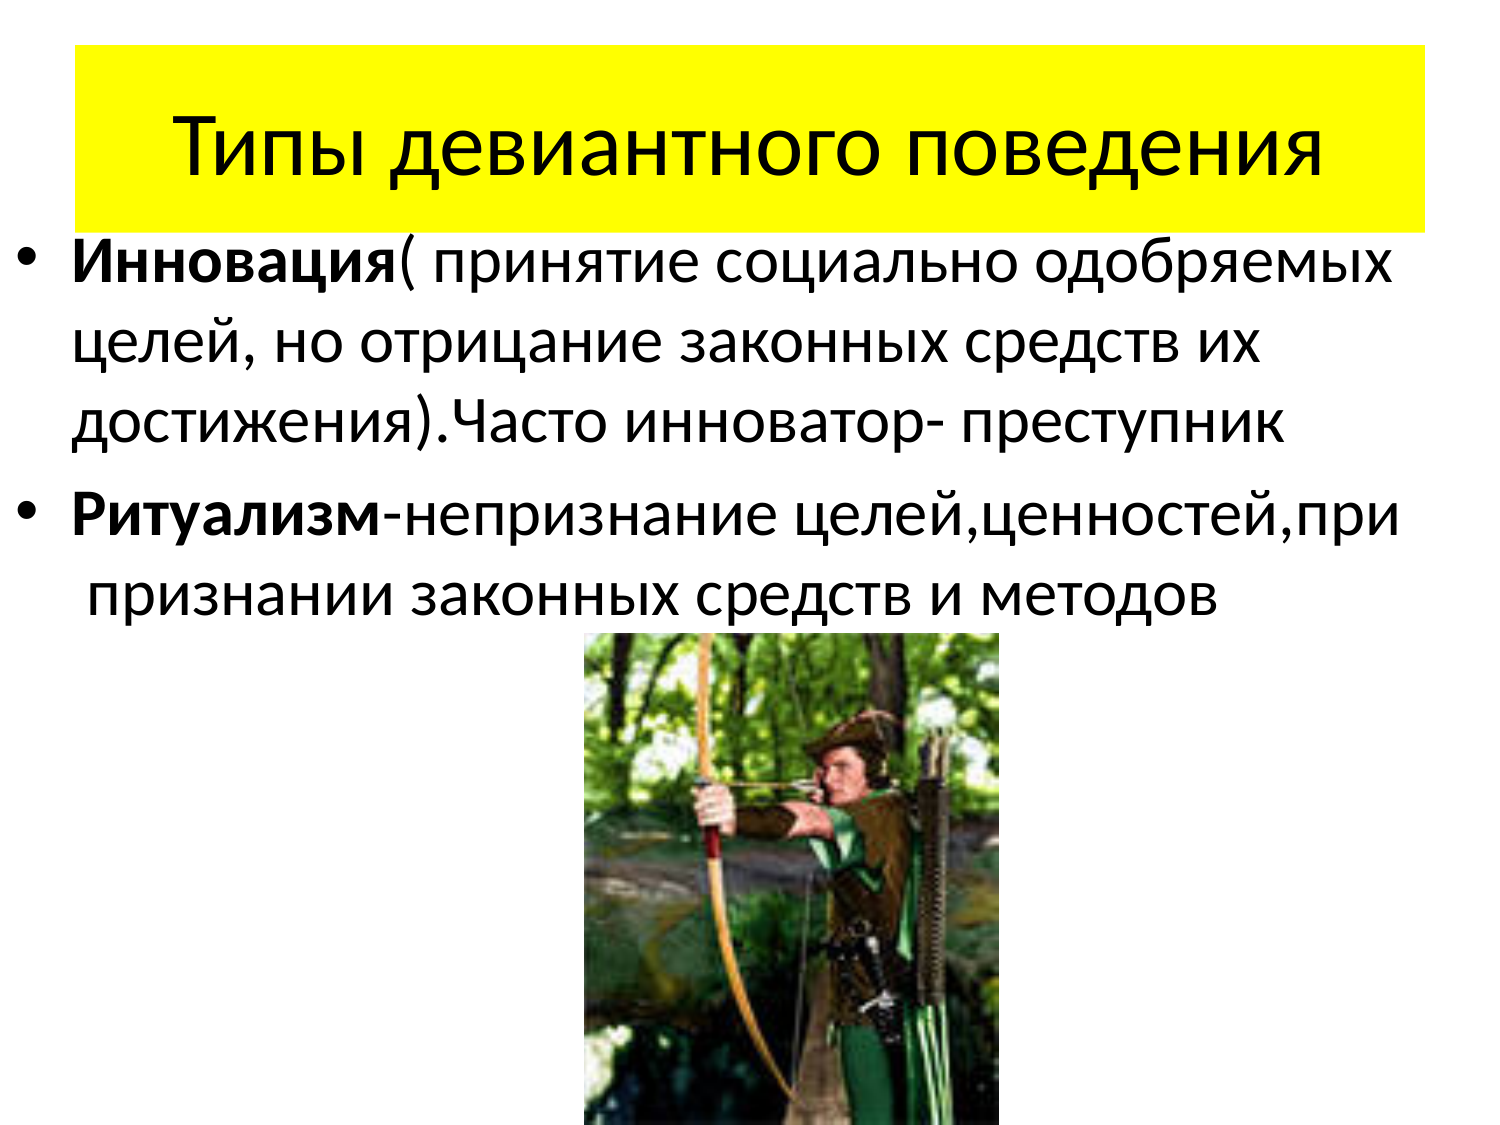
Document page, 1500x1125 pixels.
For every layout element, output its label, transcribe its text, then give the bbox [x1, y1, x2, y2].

list Инновация( принятие социально одобряемых целей, но отрицание законных средств их достижения).Часто инноватор- преступник Ритуализм-непризнание целей,ценностей,при признании законных средств и методов [0, 208, 1425, 1005]
title Типы девиантного поведения [75, 45, 1425, 208]
picture [584, 633, 999, 1125]
